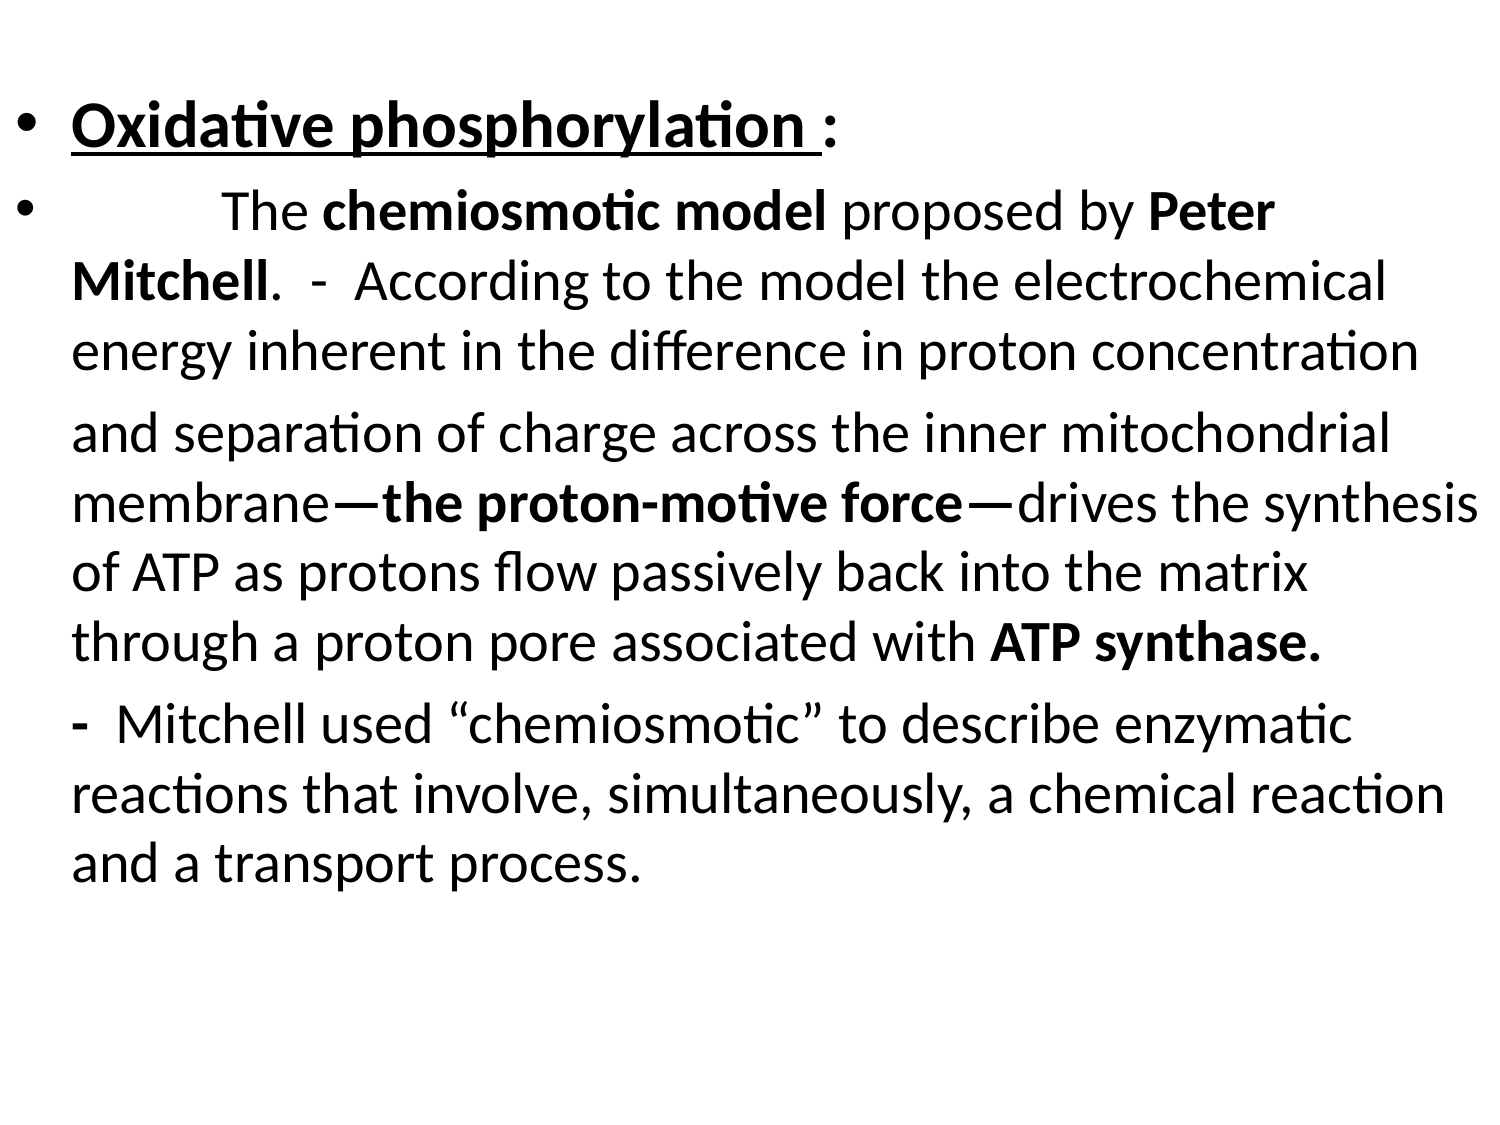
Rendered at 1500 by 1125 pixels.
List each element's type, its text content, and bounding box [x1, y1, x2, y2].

list Oxidative phosphorylation : The chemiosmotic model proposed by Peter Mitchell. - According to the model the electrochemical energy inherent in the difference in proton concentration and separation of charge across the inner mitochondrial membrane—the proton-motive force—drives the synthesis of ATP as protons flow passively back into the matrix through a proton pore associated with ATP synthase. - Mitchell used “chemiosmotic” to describe enzymatic reactions that involve, simultaneously, a chemical reaction and a transport process. [0, 0, 1500, 1125]
